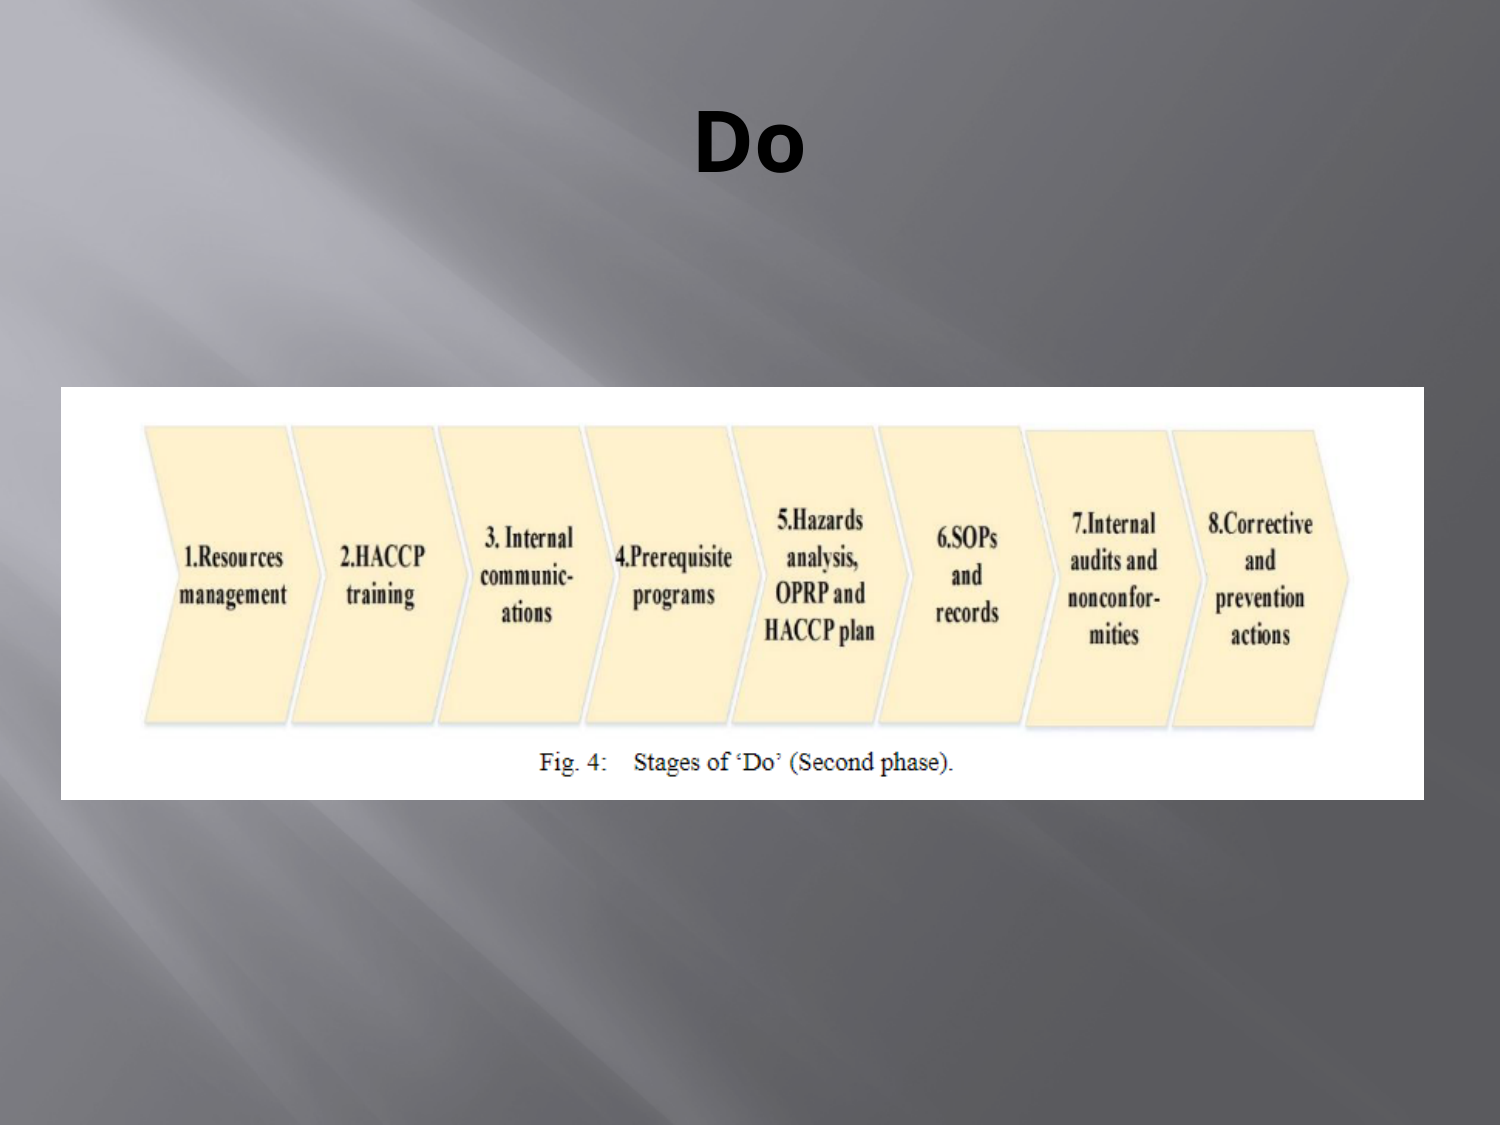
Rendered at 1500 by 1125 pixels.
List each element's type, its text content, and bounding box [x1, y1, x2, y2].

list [61, 387, 1425, 801]
title Do [75, 45, 1425, 233]
